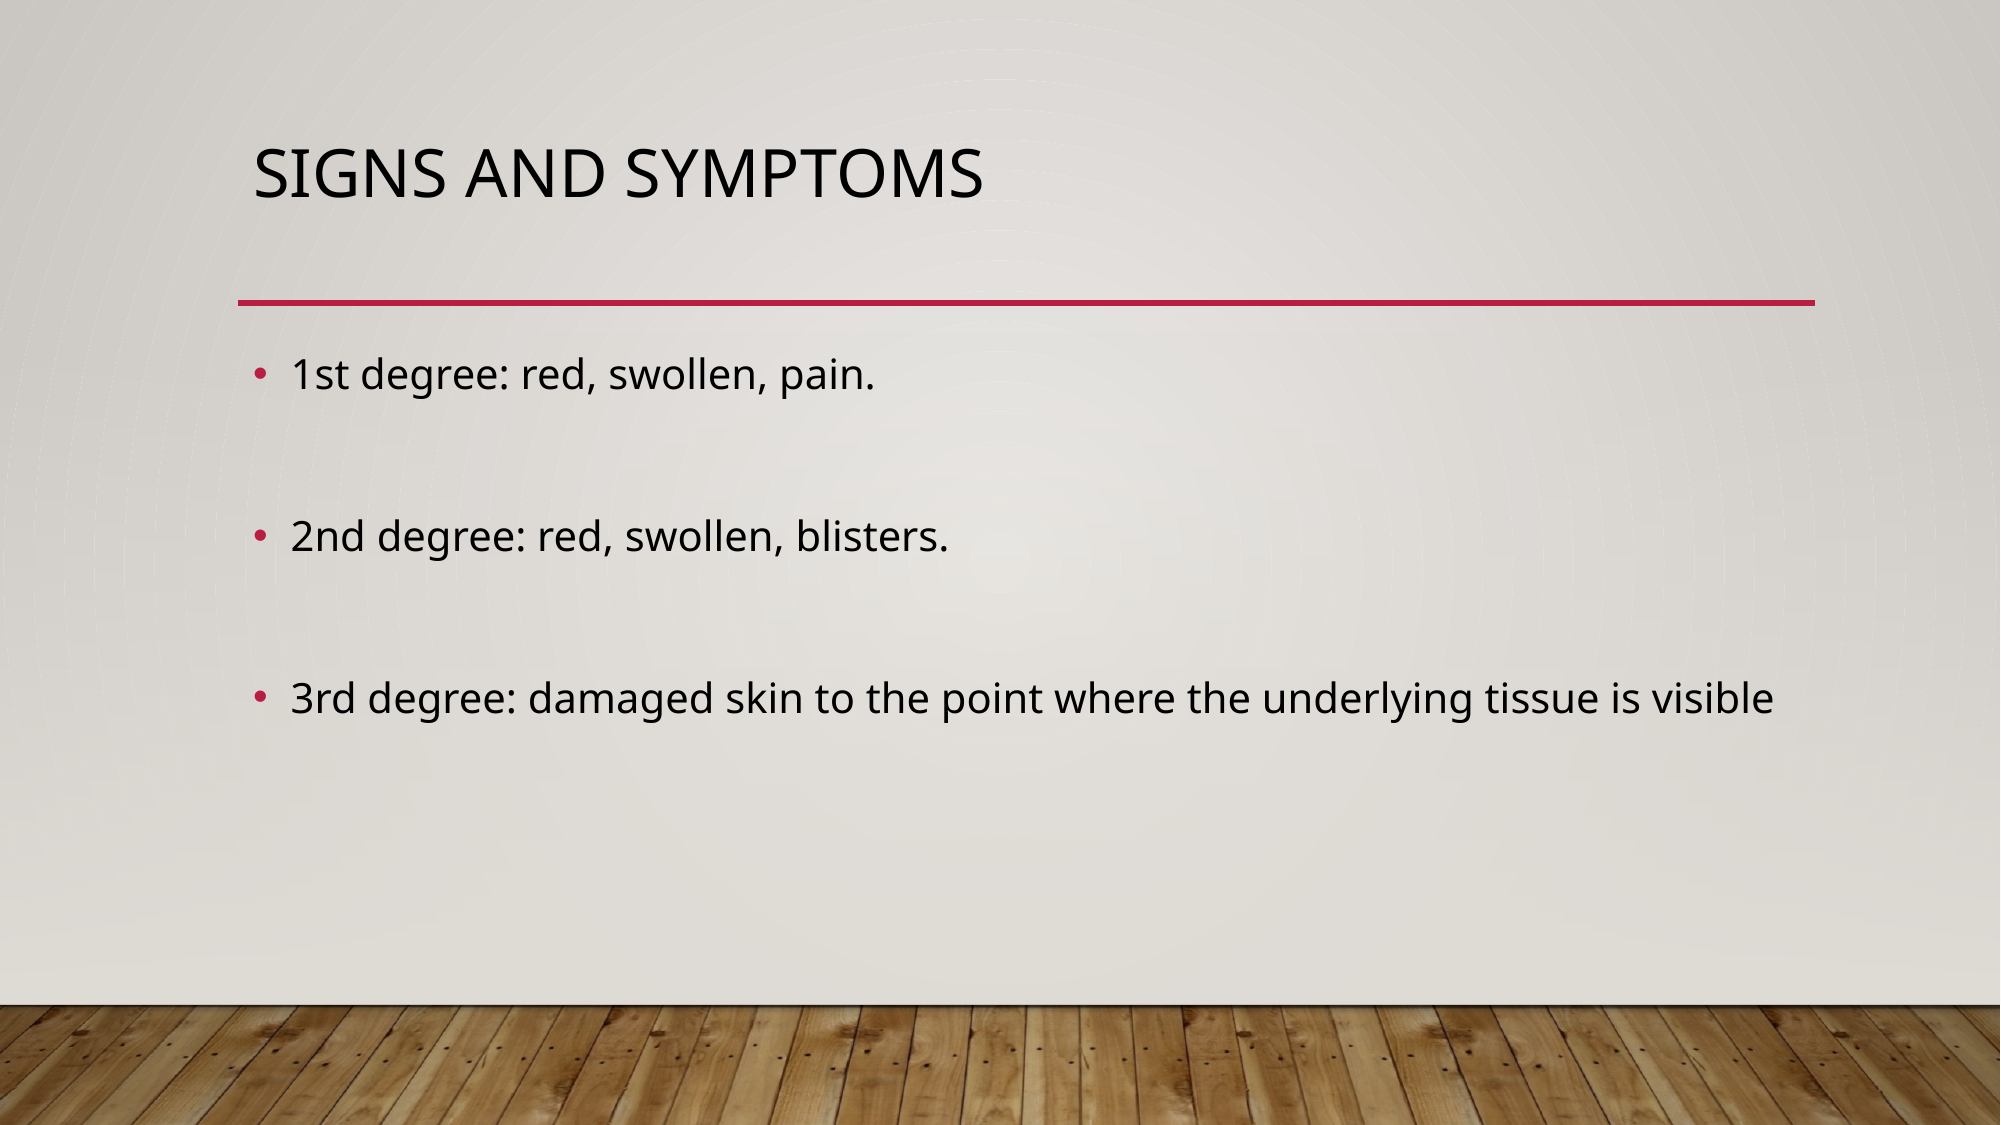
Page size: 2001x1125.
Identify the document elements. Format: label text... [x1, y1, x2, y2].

picture [0, 1005, 2000, 1125]
list 1st degree: red, swollen, pain. 2nd degree: red, swollen, blisters. 3rd degree: damaged skin to the point where the underlying tissue is visible [238, 330, 1814, 897]
title SIGNS AND SYMPTOMS [238, 131, 1814, 305]
